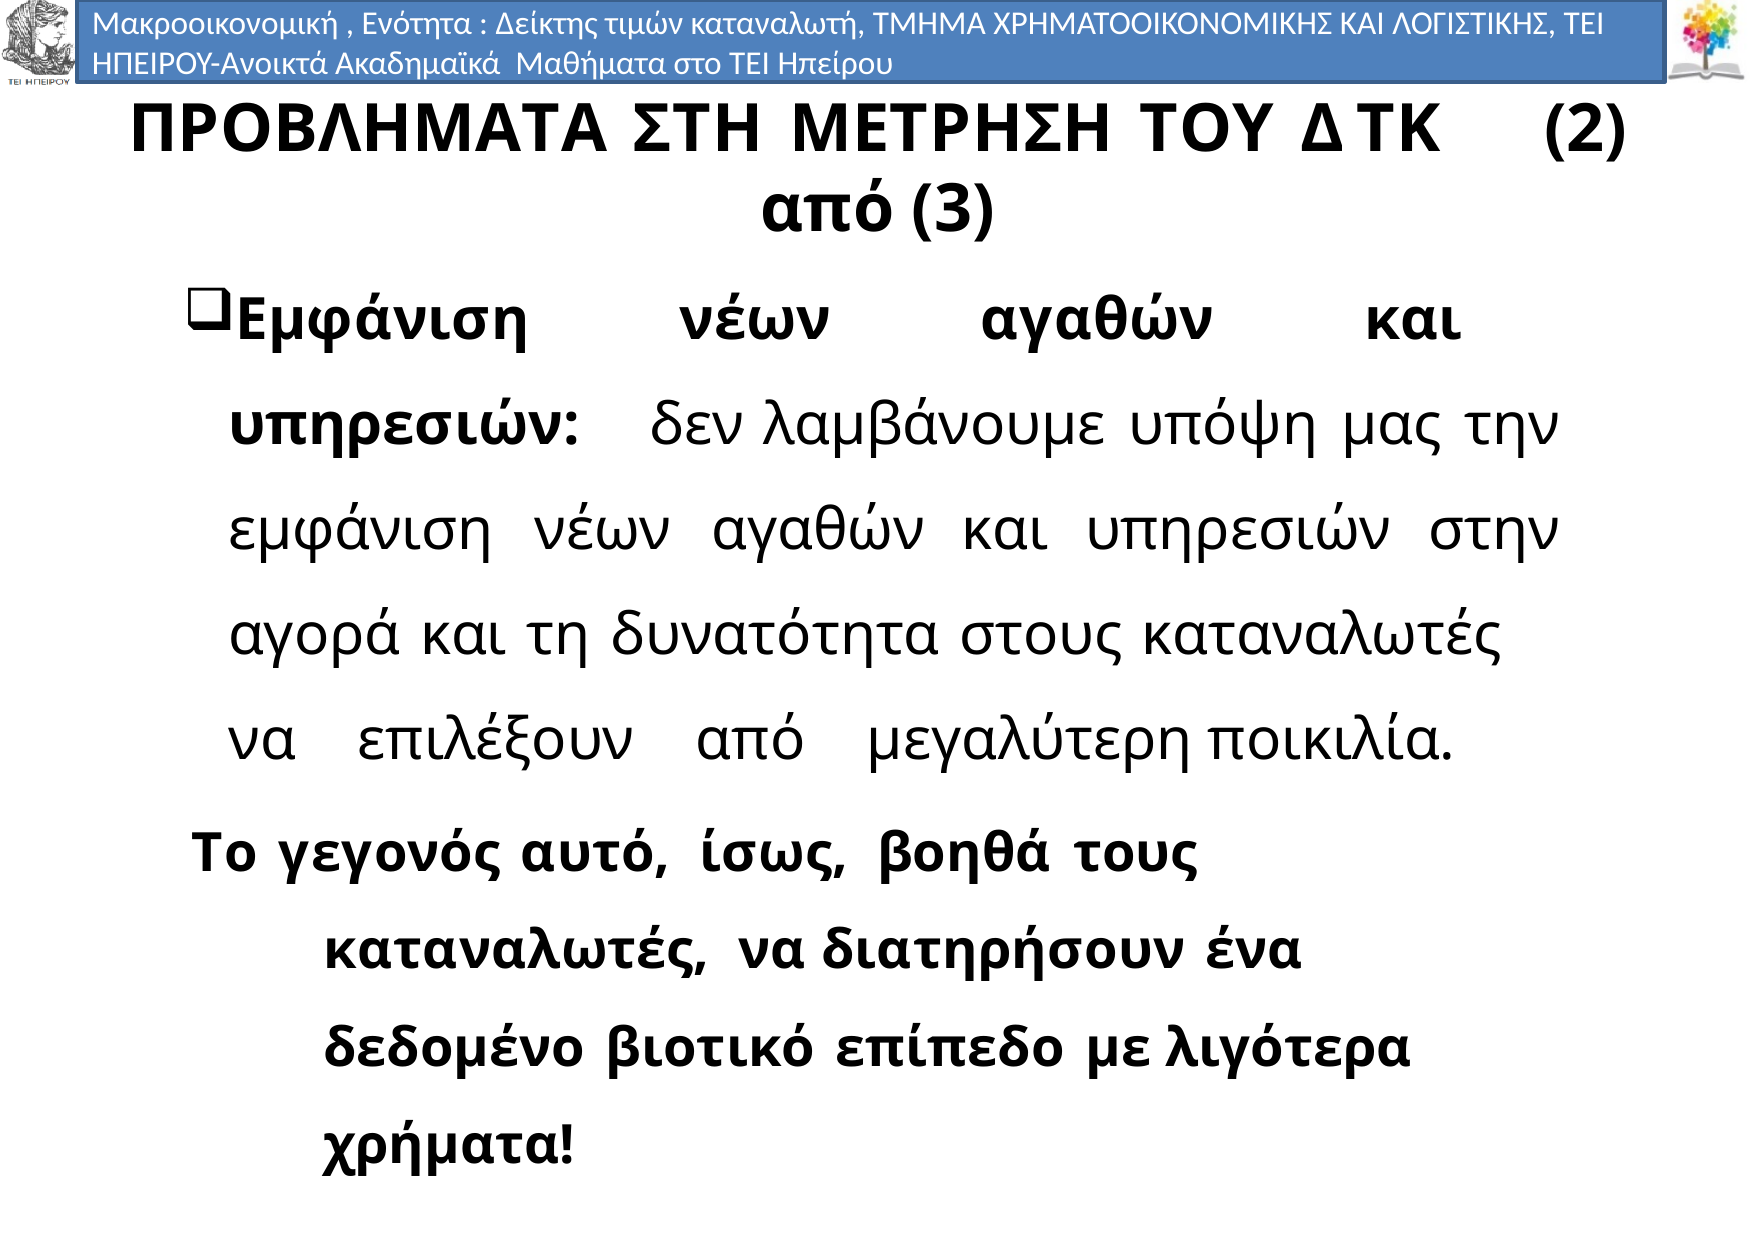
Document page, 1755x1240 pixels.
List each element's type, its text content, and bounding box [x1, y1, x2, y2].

text_box Μακροοικονομική , Ενότητα : Δείκτης τιμών καταναλωτή, ΤΜΗΜΑ ΧΡΗΜΑΤΟΟΙΚΟΝΟΜΙΚΗΣ ΚΑΙ ΛΟΓΙΣΤΙΚΗΣ, ΤΕΙ ΗΠΕΙΡΟΥ-Ανοικτά Ακαδημαϊκά Μαθήματα στο ΤΕΙ Ηπείρου [75, 0, 1667, 84]
picture [1667, 0, 1755, 83]
text_box Εµφάνιση νέων αγαθών και υπηρεσιών: δεν λαµβάνουµε υπόψη µας την εµφάνιση νέων αγαθών και υπηρεσιών στην αγορά και τη δυνατότητα στους καταναλωτές να επιλέξουν από µεγαλύτερη ποικιλία. Το γεγονός αυτό, ίσως, βοηθά τους καταναλωτές, να διατηρήσουν ένα δεδοµένο βιοτικό επίπεδο µε λιγότερα χρήματα! [181, 268, 1562, 1175]
picture [0, 0, 78, 88]
title ΠΡΟΒΛΗΜΑΤΑ ΣΤΗ ΜΕΤΡΗΣΗ ΤΟΥ ΔΤΚ (2) από (3) [87, 60, 1667, 268]
